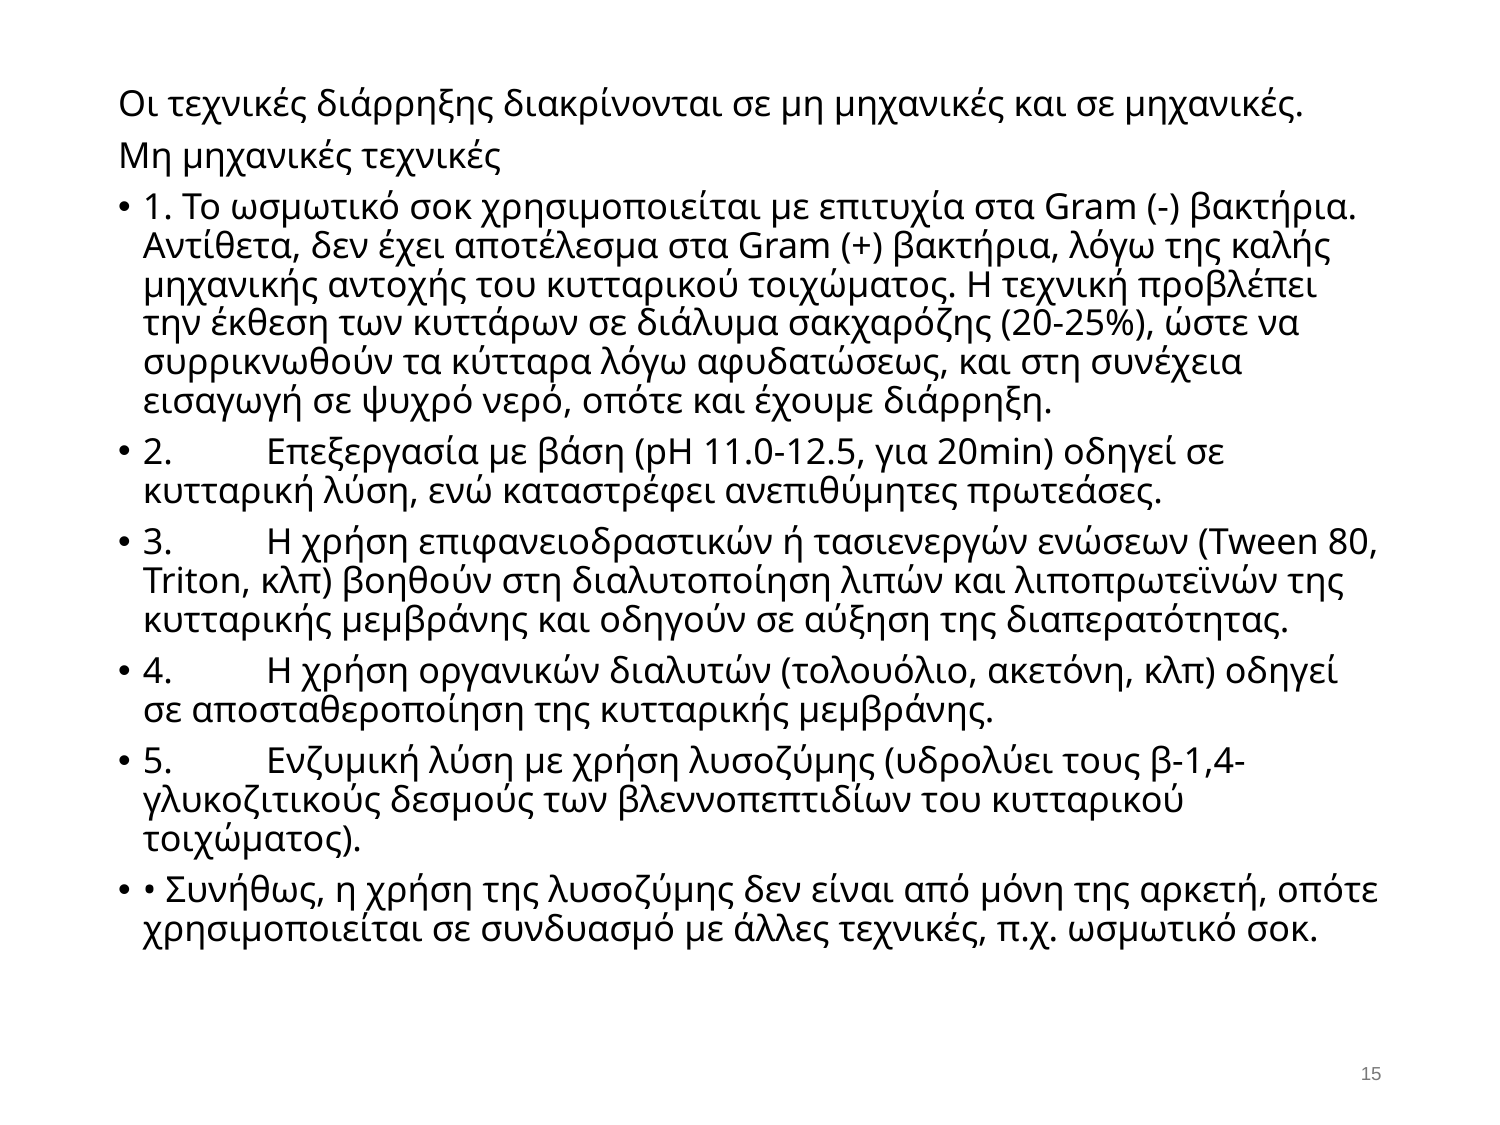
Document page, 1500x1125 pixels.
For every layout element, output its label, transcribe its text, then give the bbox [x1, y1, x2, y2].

slide_number 14 [1059, 1042, 1397, 1103]
list Οι τεχνικές διάρρηξης διακρίνονται σε μη μηχανικές και σε μηχανικές. Μη μηχανικές τεχνικές 1. Το ωσμωτικό σοκ χρησιμοποιείται με επιτυχία στα Gram (-) βακτήρια. Αντίθετα, δεν έχει αποτέλεσμα στα Gram (+) βακτήρια, λόγω της καλής μηχανικής αντοχής του κυτταρικού τοιχώματος. Η τεχνική προβλέπει την έκθεση των κυττάρων σε διάλυμα σακχαρόζης (20-25%), ώστε να συρρικνωθούν τα κύτταρα λόγω αφυδατώσεως, και στη συνέχεια εισαγωγή σε ψυχρό νερό, οπότε και έχουμε διάρρηξη. 2. Επεξεργασία με βάση (pH 11.0-12.5, για 20min) οδηγεί σε κυτταρική λύση, ενώ καταστρέφει ανεπιθύμητες πρωτεάσες. 3. Η χρήση επιφανειοδραστικών ή τασιενεργών ενώσεων (Tween 80, Triton, κλπ) βοηθούν στη διαλυτοποίηση λιπών και λιποπρωτεϊνών της κυτταρικής μεμβράνης και οδηγούν σε αύξηση της διαπερατότητας. 4. Η χρήση οργανικών διαλυτών (τολουόλιο, ακετόνη, κλπ) οδηγεί σε αποσταθεροποίηση της κυτταρικής μεμβράνης. 5. Ενζυμική λύση με χρήση λυσοζύμης (υδρολύει τους β-1,4-γλυκοζιτικούς δεσμούς των βλεννοπεπτιδίων του κυτταρικού τοιχώματος). • Συνήθως, η χρήση της λυσοζύμης δεν είναι από μόνη της αρκετή, οπότε χρησιμοποιείται σε συνδυασμό με άλλες τεχνικές, π.χ. ωσμωτικό σοκ. [103, 78, 1397, 1014]
